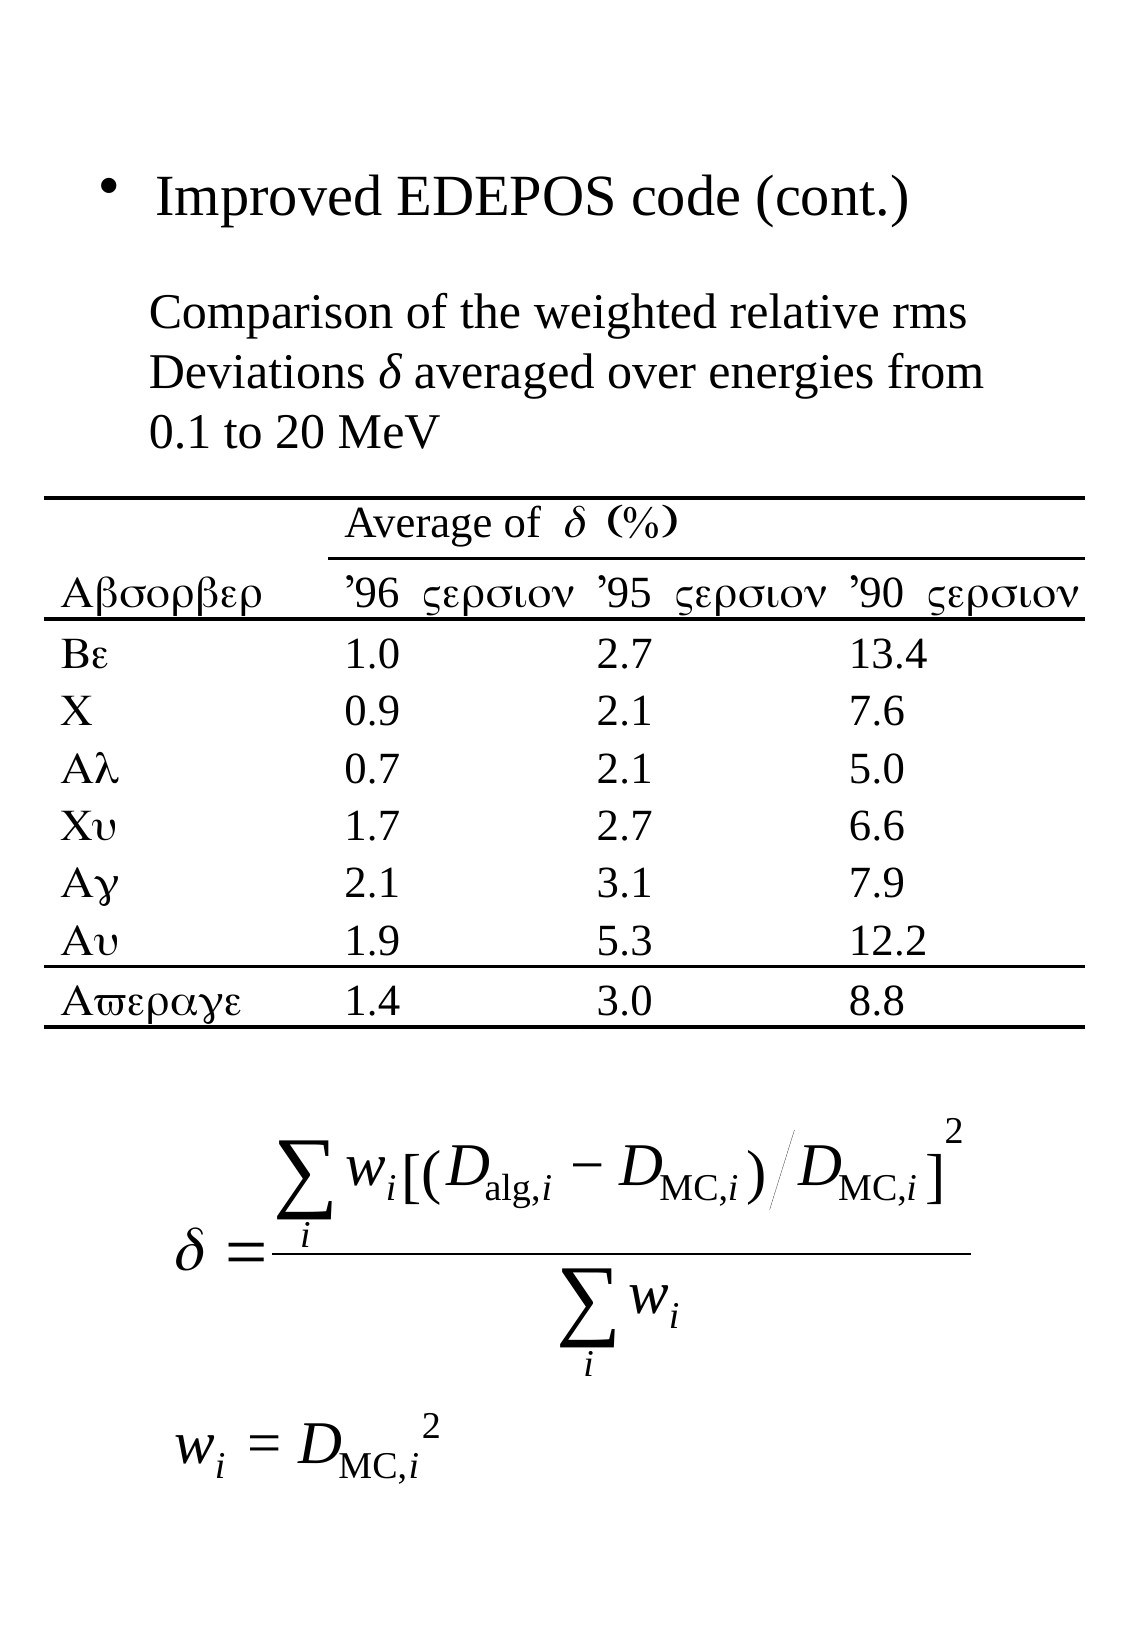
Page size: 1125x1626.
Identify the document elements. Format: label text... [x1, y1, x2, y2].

text_box [84, 144, 1041, 416]
text_box Comparison of the weighted relative rms Deviations δ averaged over energies from 0.1 to 20 MeV [133, 271, 1013, 467]
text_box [43, 496, 1105, 1077]
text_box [172, 1114, 976, 1489]
